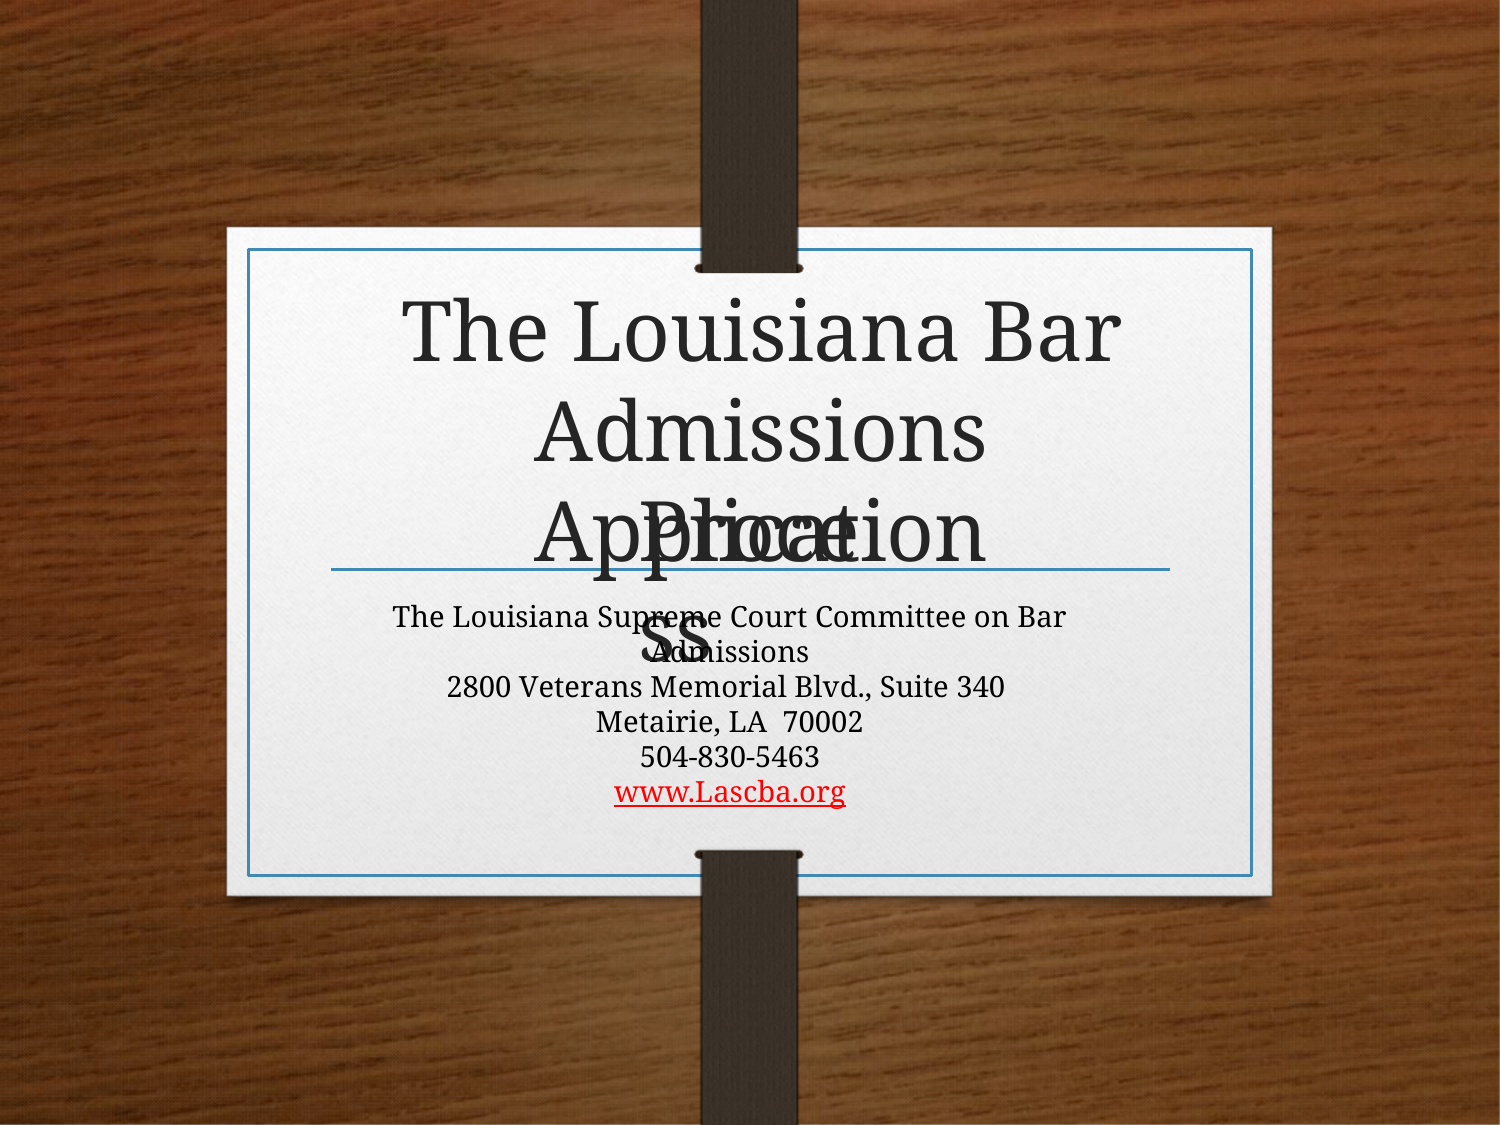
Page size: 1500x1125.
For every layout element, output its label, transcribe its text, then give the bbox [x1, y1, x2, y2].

text_box Process [636, 477, 889, 598]
text_box [699, 852, 800, 1125]
text_box The Louisiana Bar Admissions Application [372, 277, 1151, 578]
text_box [800, 0, 1500, 1125]
text_box [248, 249, 1252, 876]
text_box [699, 0, 800, 273]
text_box [0, 0, 699, 1125]
text_box The Louisiana Supreme Court Committee on Bar Admissions 2800 Veterans Memorial Blvd., Suite 340 Metairie, LA 70002 504-830-5463 www.Lascba.org [377, 598, 1082, 838]
